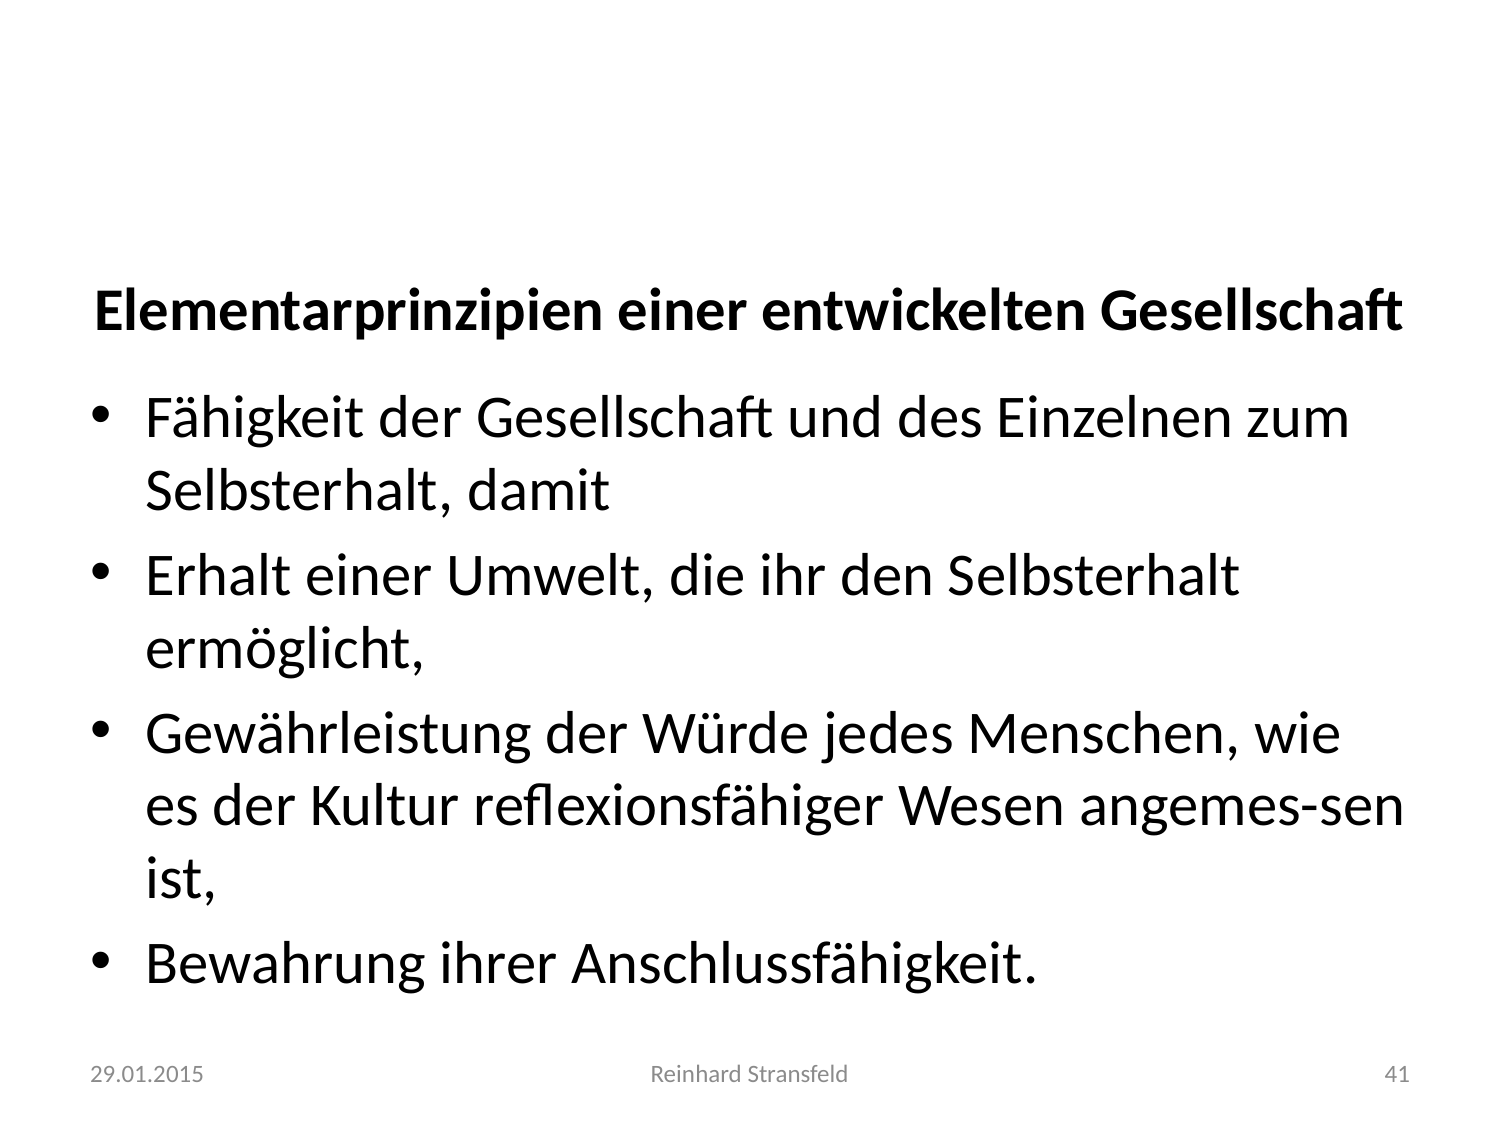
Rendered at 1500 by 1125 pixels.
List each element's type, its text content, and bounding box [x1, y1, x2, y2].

slide_number 41 [1074, 1042, 1425, 1103]
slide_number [75, 1042, 425, 1103]
footer Reinhard Stransfeld [512, 1042, 988, 1103]
list Elementarprinzipien einer entwickelten Gesellschaft Fähigkeit der Gesellschaft und des Einzelnen zum Selbsterhalt, damit Erhalt einer Umwelt, die ihr den Selbsterhalt ermöglicht, Gewährleistung der Würde jedes Menschen, wie es der Kultur reflexionsfähiger Wesen angemes-sen ist, Bewahrung ihrer Anschlussfähigkeit. [75, 262, 1425, 1005]
